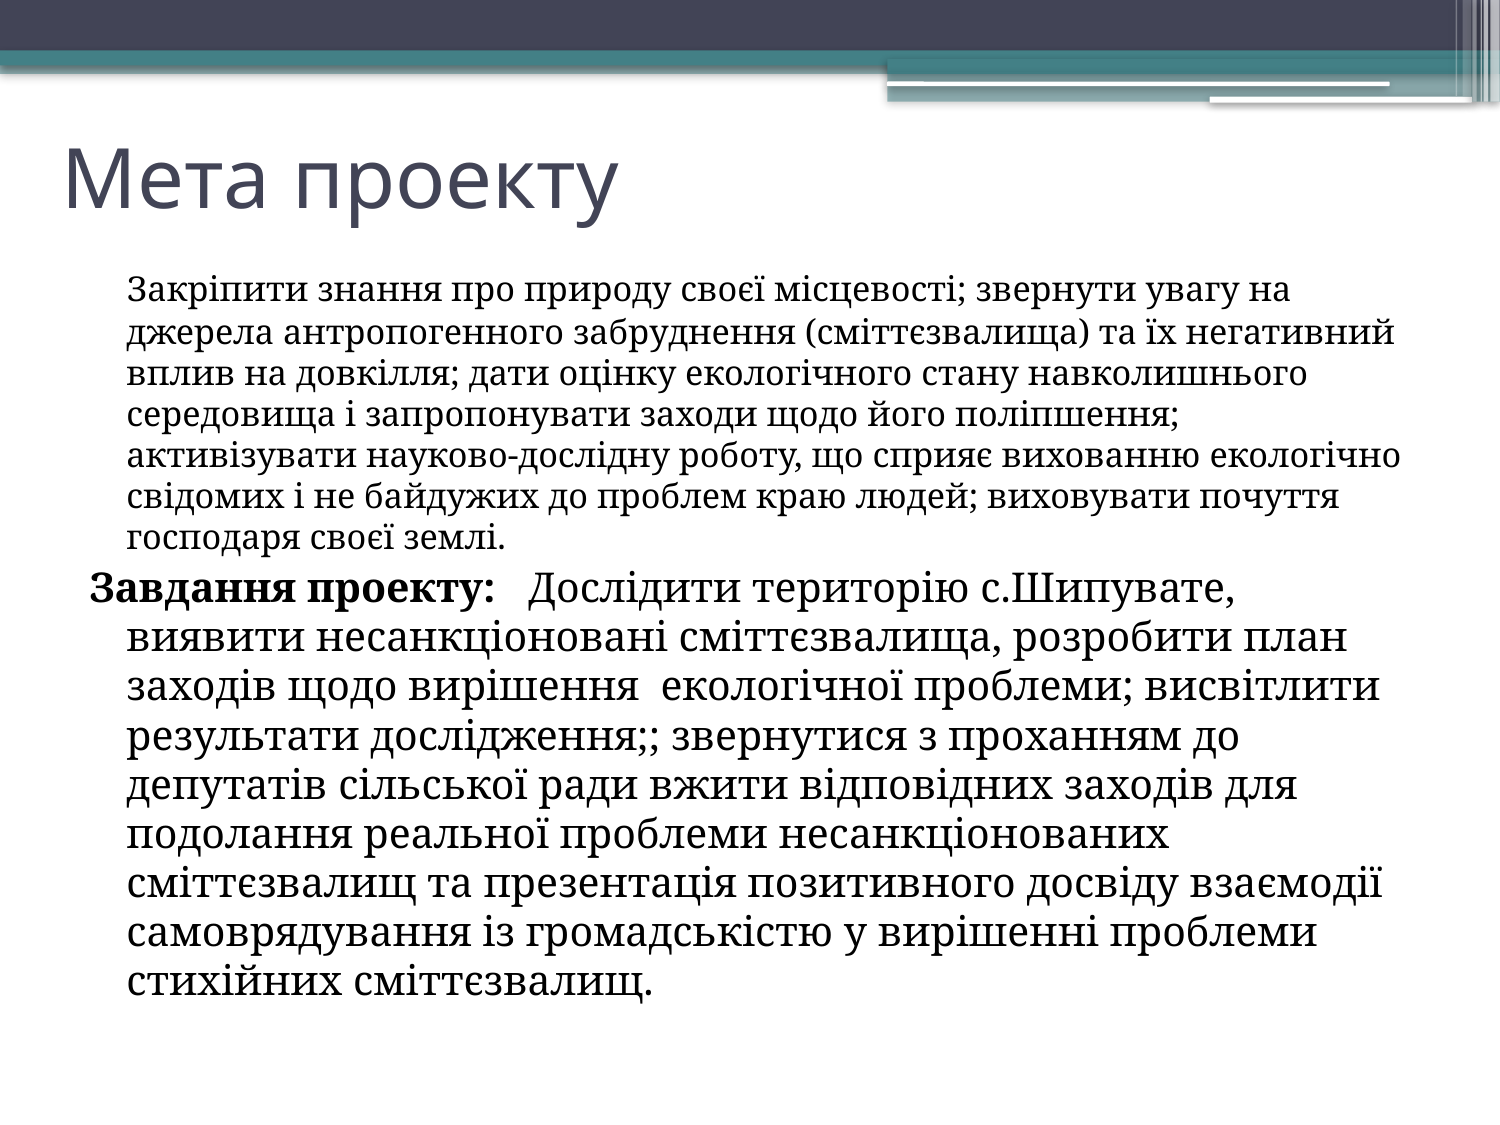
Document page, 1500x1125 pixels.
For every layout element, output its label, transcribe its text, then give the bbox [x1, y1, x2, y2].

title Мета проекту [46, 93, 1425, 258]
list Закріпити знання про природу своєї місцевості; звернути увагу на джерела антропогенного забруднення (сміттєзвалища) та їх негативний вплив на довкілля; дати оцінку екологічного стану навколишнього середовища і запропонувати заходи щодо його поліпшення; активізувати науково-дослідну роботу, що сприяє вихованню екологічно свідомих і не байдужих до проблем краю людей; виховувати почуття господаря своєї землі. Завдання проекту: Дослідити територію с.Шипувате, виявити несанкціоновані сміттєзвалища, розробити план заходів щодо вирішення екологічної проблеми; висвітлити результати дослідження;; звернутися з проханням до депутатів сільської ради вжити відповідних заходів для подолання реальної проблеми несанкціонованих сміттєзвалищ та презентація позитивного досвіду взаємодії самоврядування із громадськістю у вирішенні проблеми стихійних сміттєзвалищ. [58, 246, 1425, 1079]
